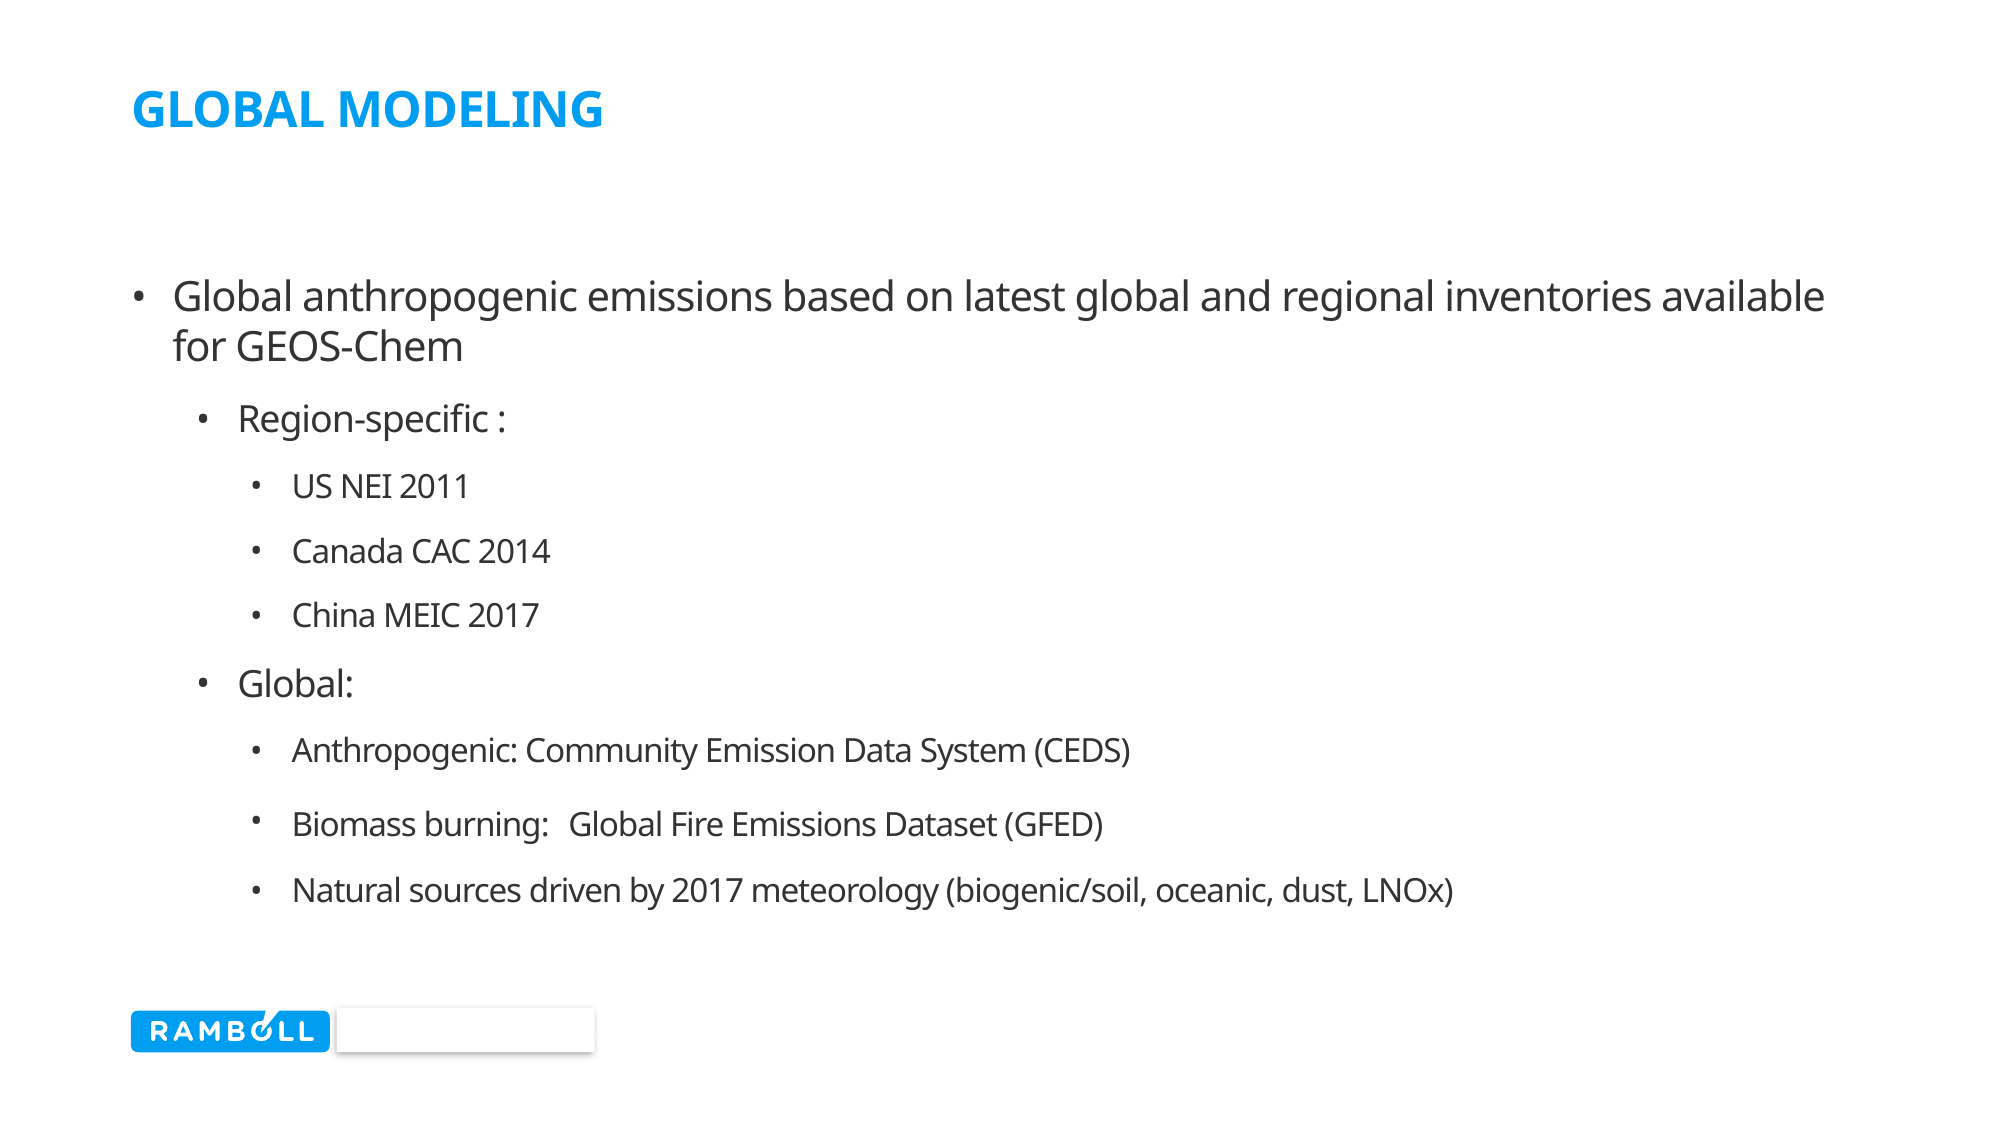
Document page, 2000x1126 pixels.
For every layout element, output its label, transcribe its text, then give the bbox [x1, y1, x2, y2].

title Global Modeling [130, 74, 1869, 198]
list Global anthropogenic emissions based on latest global and regional inventories available for GEOS-Chem Region-specific : US NEI 2011 Canada CAC 2014 China MEIC 2017 Global: Anthropogenic: Community Emission Data System (CEDS) Biomass burning: Global Fire Emissions Dataset (GFED) Natural sources driven by 2017 meteorology (biogenic/soil, oceanic, dust, LNOx) [130, 269, 1869, 937]
